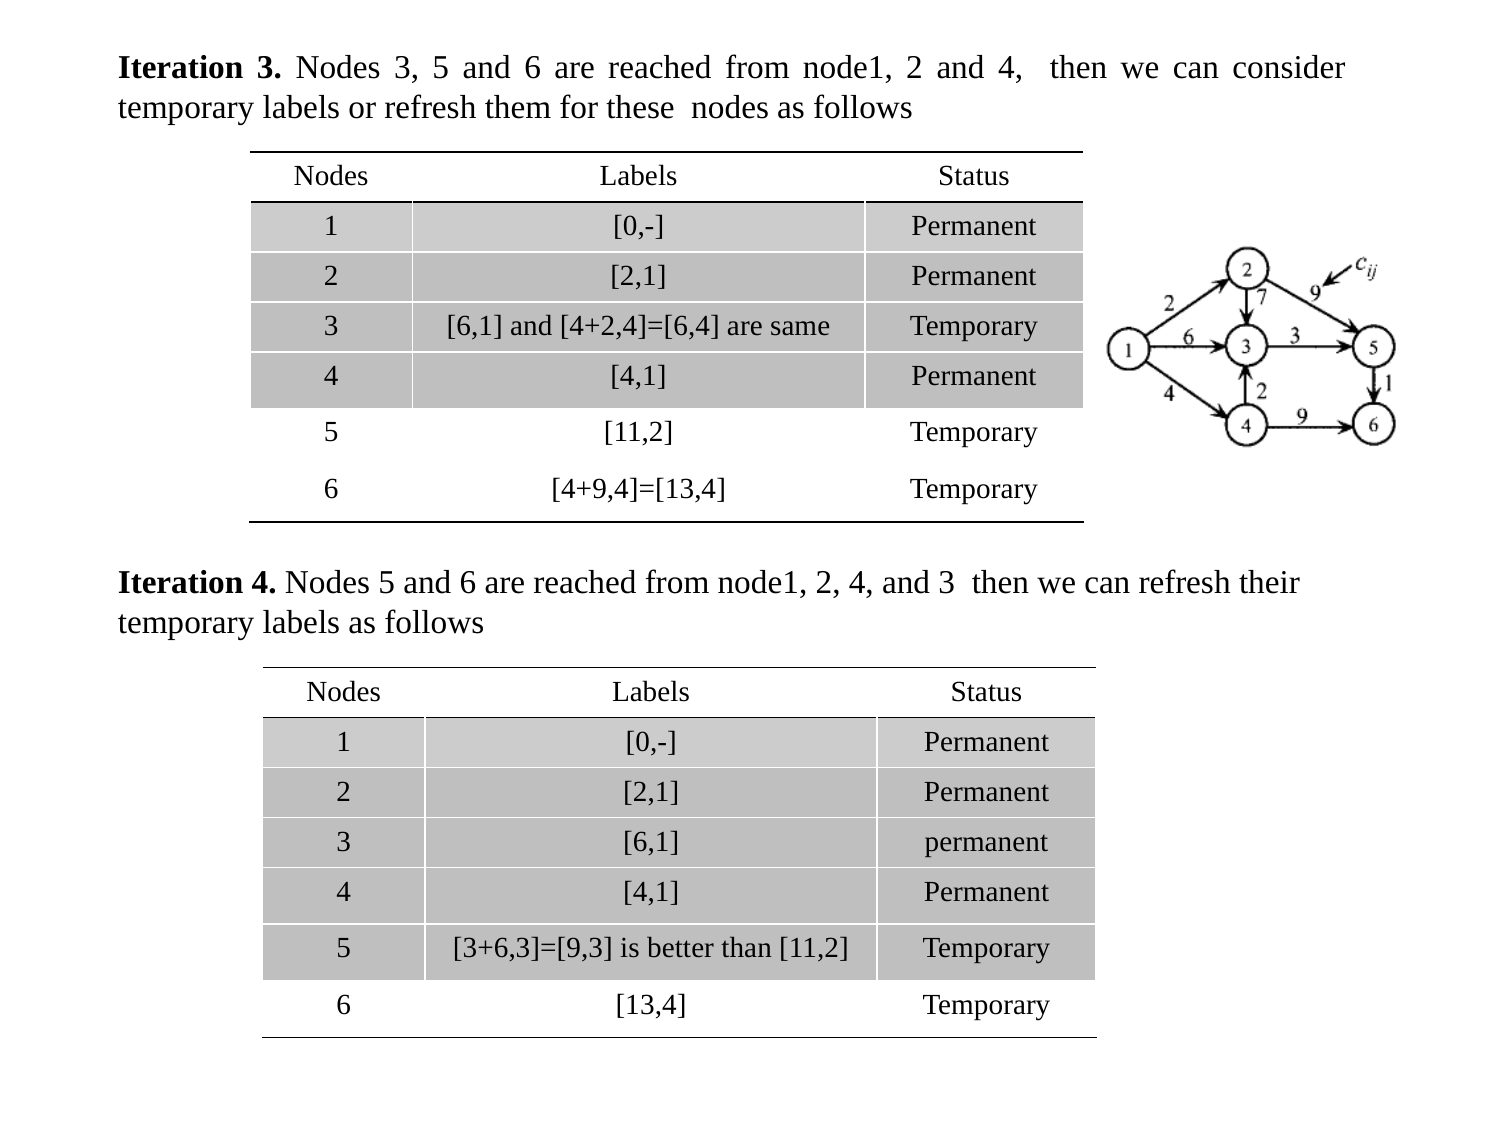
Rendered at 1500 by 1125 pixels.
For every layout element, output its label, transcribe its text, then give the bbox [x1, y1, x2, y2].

table_cell [2,1] [413, 253, 864, 301]
table_cell 4 [263, 868, 424, 923]
table_cell 6 [251, 466, 412, 521]
table_cell [2,1] [426, 768, 876, 817]
table_header Status [865, 153, 1083, 201]
table_cell 5 [251, 409, 412, 464]
table_cell 4 [251, 353, 412, 408]
table_cell [0,-] [413, 203, 864, 251]
table_cell Permanent [878, 718, 1095, 767]
table_cell permanent [878, 818, 1095, 867]
table_cell [13,4] [426, 982, 876, 1037]
table_cell [6,1] and [4+2,4]=[6,4] are same [413, 303, 864, 351]
table_header Labels [412, 153, 865, 201]
text_box Iteration 4. Nodes 5 and 6 are reached from node1, 2, 4, and 3 then we can refresh their temporary labels as follows [103, 553, 1363, 648]
table_cell Temporary [866, 303, 1083, 351]
table_cell [4+9,4]=[13,4] [413, 466, 864, 521]
table_cell [6,1] [426, 818, 876, 867]
table_cell Temporary [878, 982, 1095, 1037]
table_cell Temporary [866, 409, 1083, 464]
table_cell Permanent [866, 353, 1083, 408]
table_cell Permanent [866, 203, 1083, 251]
table_cell 2 [263, 768, 424, 817]
text_box Iteration 3. Nodes 3, 5 and 6 are reached from node1, 2 and 4, then we can consider temporary labels or refresh them for these nodes as follows [103, 37, 1363, 132]
picture [1099, 237, 1413, 454]
table_cell Temporary [878, 925, 1095, 980]
table_header Nodes [250, 153, 412, 201]
table_cell 5 [263, 925, 424, 980]
table_cell 6 [263, 982, 424, 1037]
table_cell Permanent [866, 253, 1083, 301]
table_cell 3 [263, 818, 424, 867]
table_cell Temporary [866, 466, 1083, 521]
table_cell 2 [251, 253, 412, 301]
table_cell Permanent [878, 868, 1095, 923]
table_cell Permanent [878, 768, 1095, 817]
table_cell 1 [263, 718, 424, 767]
table_cell [11,2] [413, 409, 864, 464]
table_cell [3+6,3]=[9,3] is better than [11,2] [426, 925, 876, 980]
table_header Nodes [263, 668, 425, 717]
table_cell [4,1] [413, 353, 864, 408]
table_cell [4,1] [426, 868, 876, 923]
table_cell 3 [251, 303, 412, 351]
table_cell [0,-] [426, 718, 876, 767]
table_header Labels [425, 668, 877, 717]
table_header Status [877, 668, 1096, 717]
table_cell 1 [251, 203, 412, 251]
